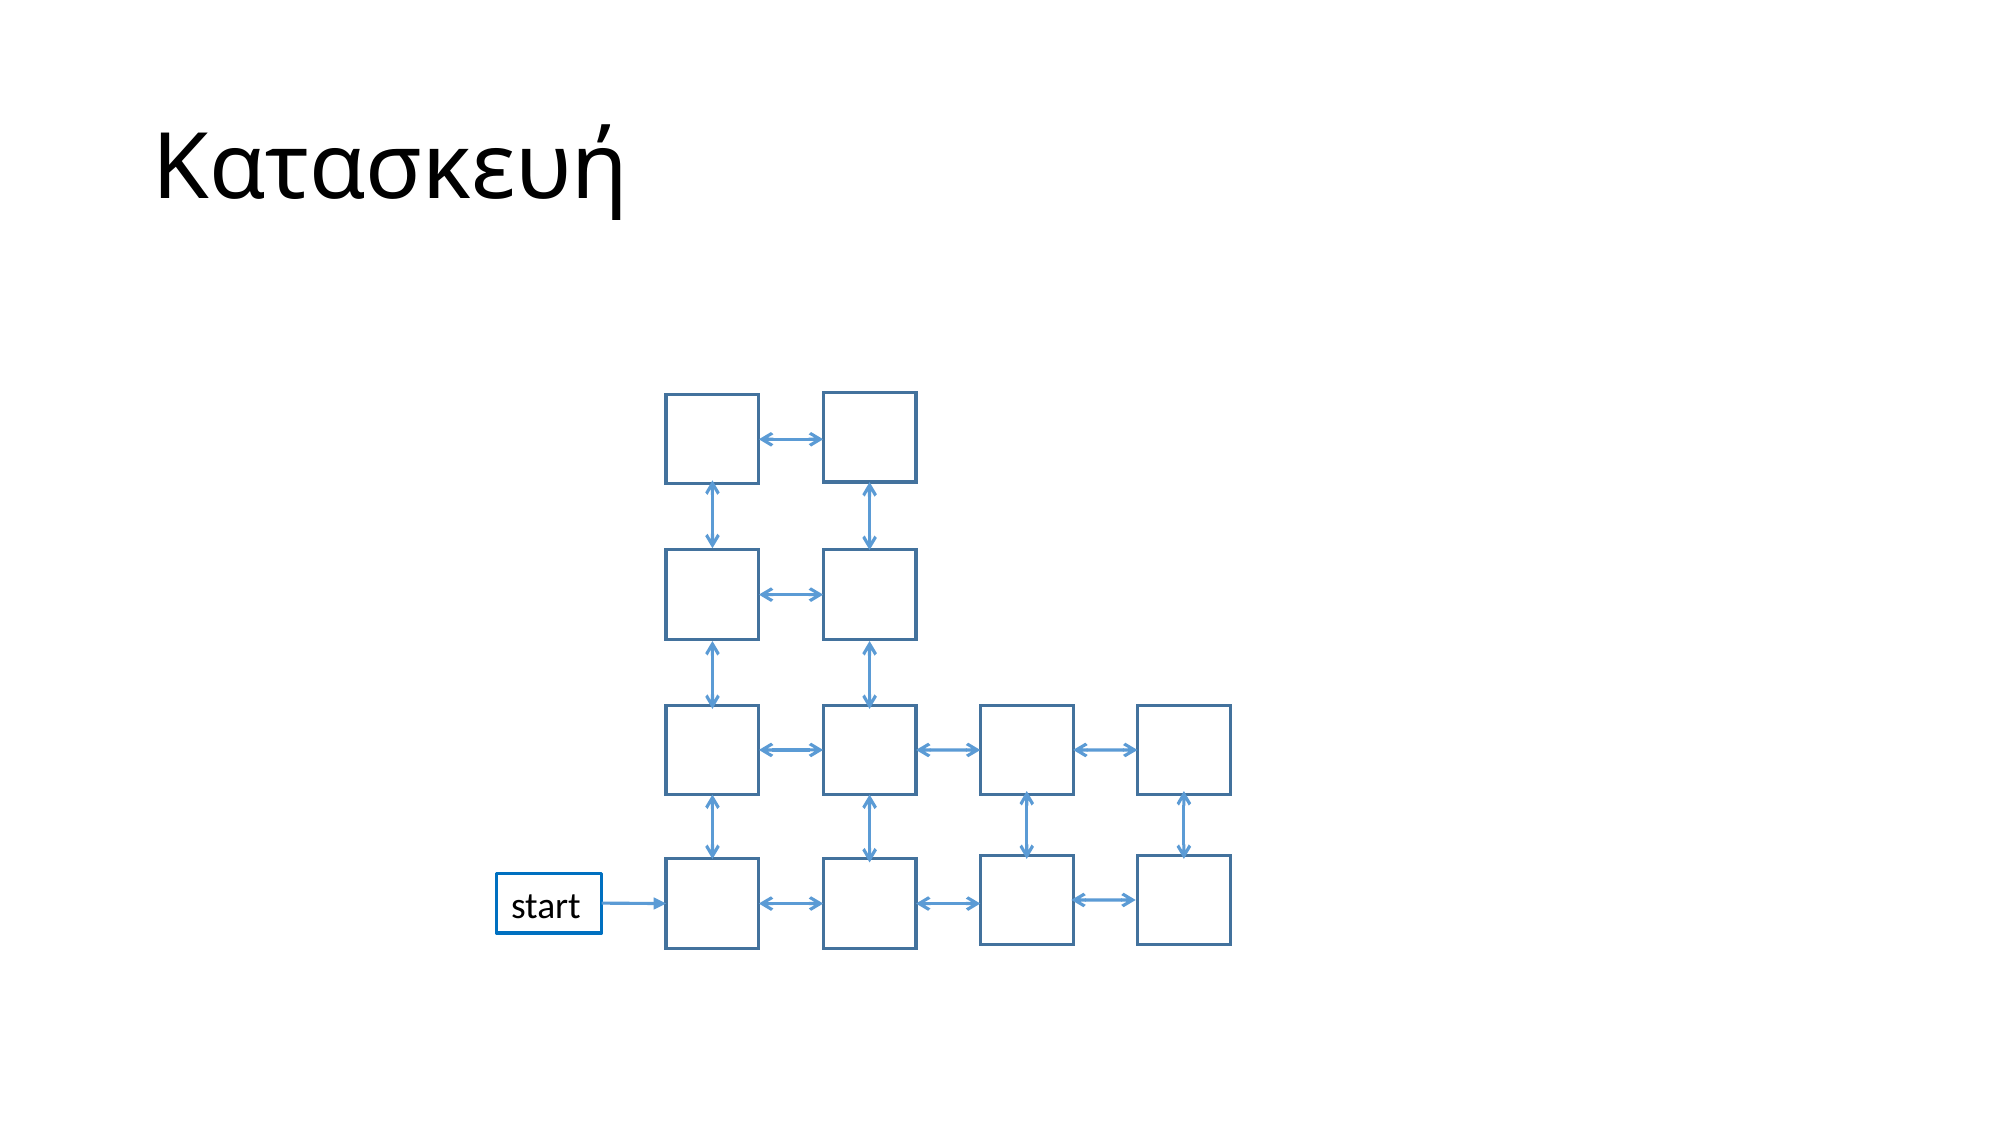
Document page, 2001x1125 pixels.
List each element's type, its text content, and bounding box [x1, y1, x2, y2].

text_box [822, 549, 917, 640]
title Κατασκευή [137, 59, 1863, 278]
text_box [822, 704, 917, 796]
text_box [1136, 704, 1231, 796]
text_box [665, 394, 760, 485]
text_box [665, 549, 760, 640]
text_box start [496, 873, 602, 933]
text_box [979, 704, 1074, 796]
text_box [665, 858, 760, 949]
text_box [822, 858, 917, 949]
text_box [665, 704, 760, 796]
text_box [1136, 854, 1231, 946]
text_box [979, 854, 1074, 946]
text_box [822, 392, 917, 483]
